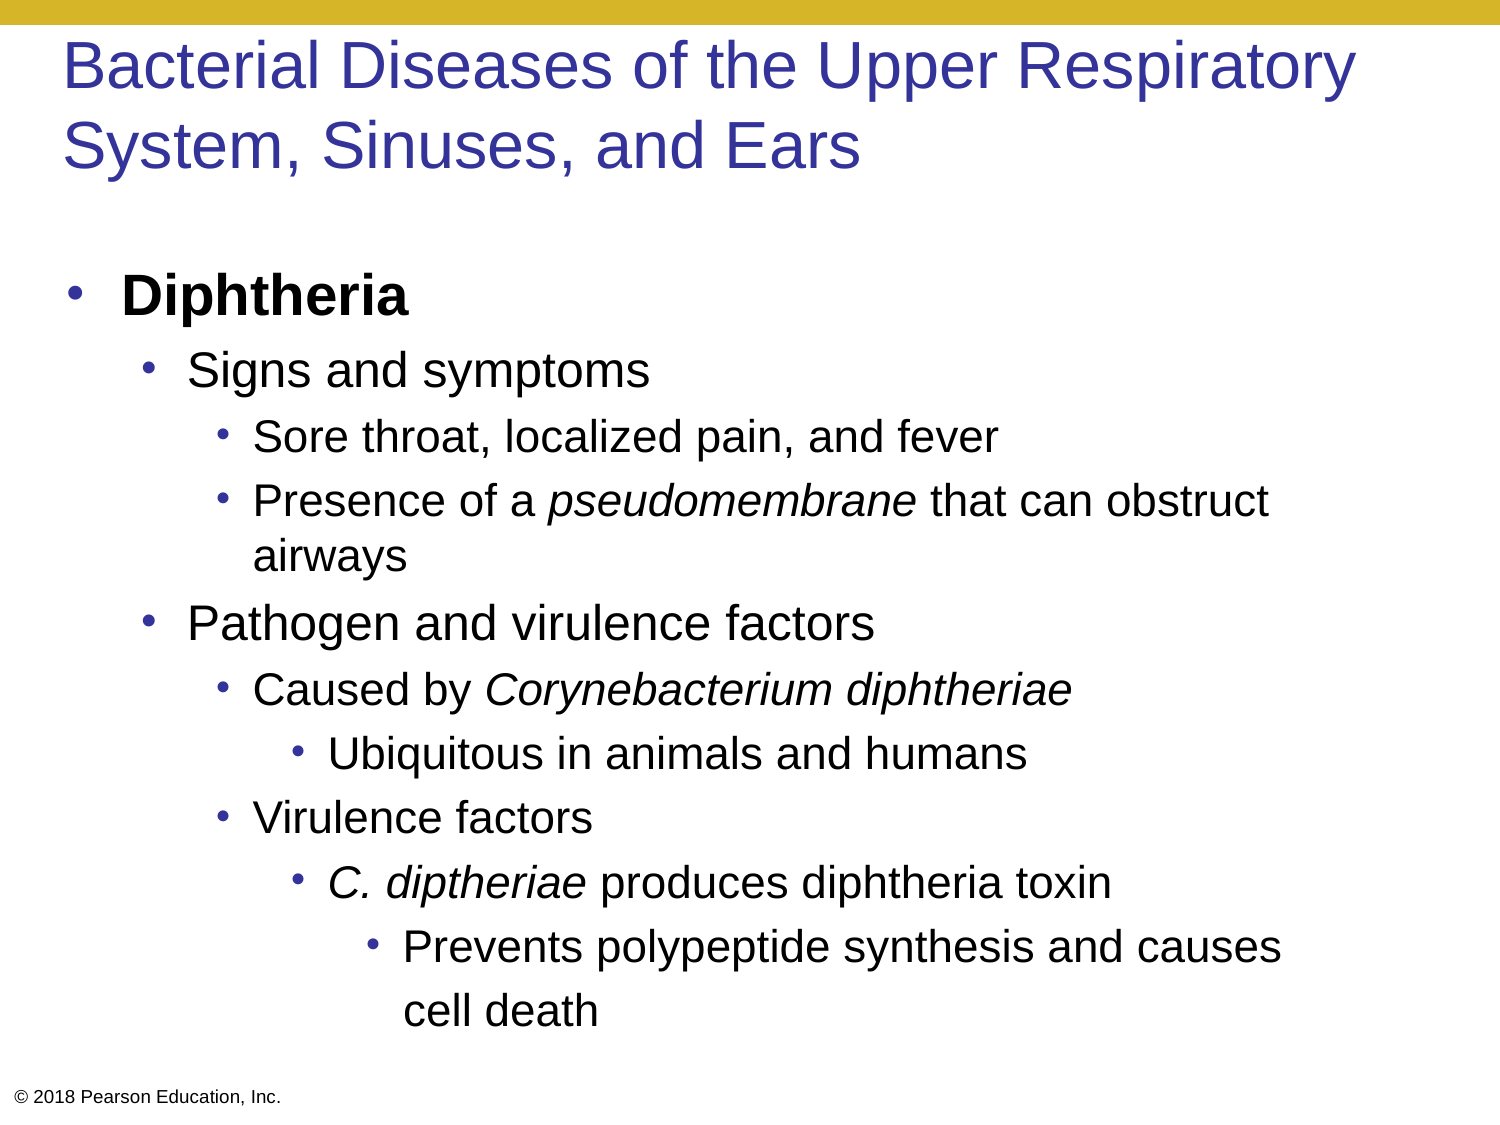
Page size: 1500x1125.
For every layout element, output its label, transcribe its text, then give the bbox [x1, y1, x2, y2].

list Diphtheria Signs and symptoms Sore throat, localized pain, and fever Presence of a pseudomembrane that can obstruct airways Pathogen and virulence factors Caused by Corynebacterium diphtheriae Ubiquitous in animals and humans Virulence factors C. diptheriae produces diphtheria toxin Prevents polypeptide synthesis and causes cell death [50, 249, 1388, 1038]
title Bacterial Diseases of the Upper Respiratory System, Sinuses, and Ears [0, 14, 1500, 192]
